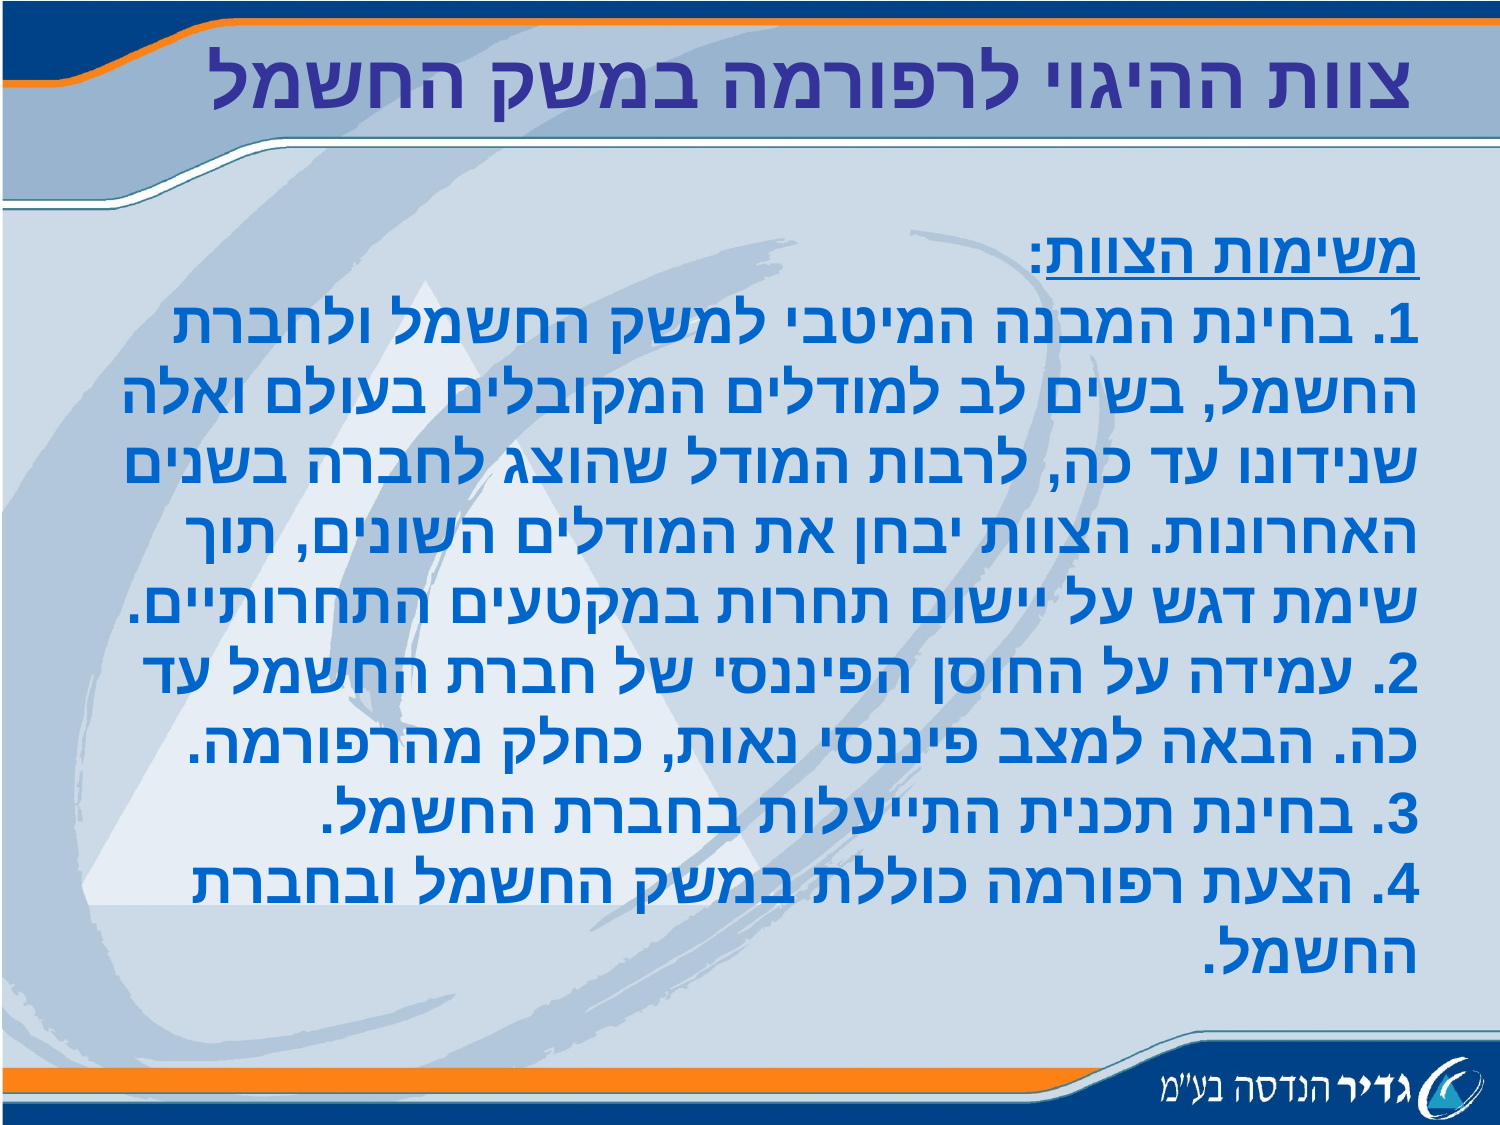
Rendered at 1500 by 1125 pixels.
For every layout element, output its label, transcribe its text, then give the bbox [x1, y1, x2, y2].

list משימות הצוות: 1. בחינת המבנה המיטבי למשק החשמל ולחברת החשמל, בשים לב למודלים המקובלים בעולם ואלה שנידונו עד כה, לרבות המודל שהוצג לחברה בשנים האחרונות. הצוות יבחן את המודלים השונים, תוך שימת דגש על יישום תחרות במקטעים התחרותיים. 2. עמידה על החוסן הפיננסי של חברת החשמל עד כה. הבאה למצב פיננסי נאות, כחלק מהרפורמה. 3. בחינת תכנית התייעלות בחברת החשמל. 4. הצעת רפורמה כוללת במשק החשמל ובחברת החשמל. [29, 208, 1436, 951]
picture [0, 0, 1500, 1125]
title צוות ההיגוי לרפורמה במשק החשמל [112, 0, 1500, 173]
